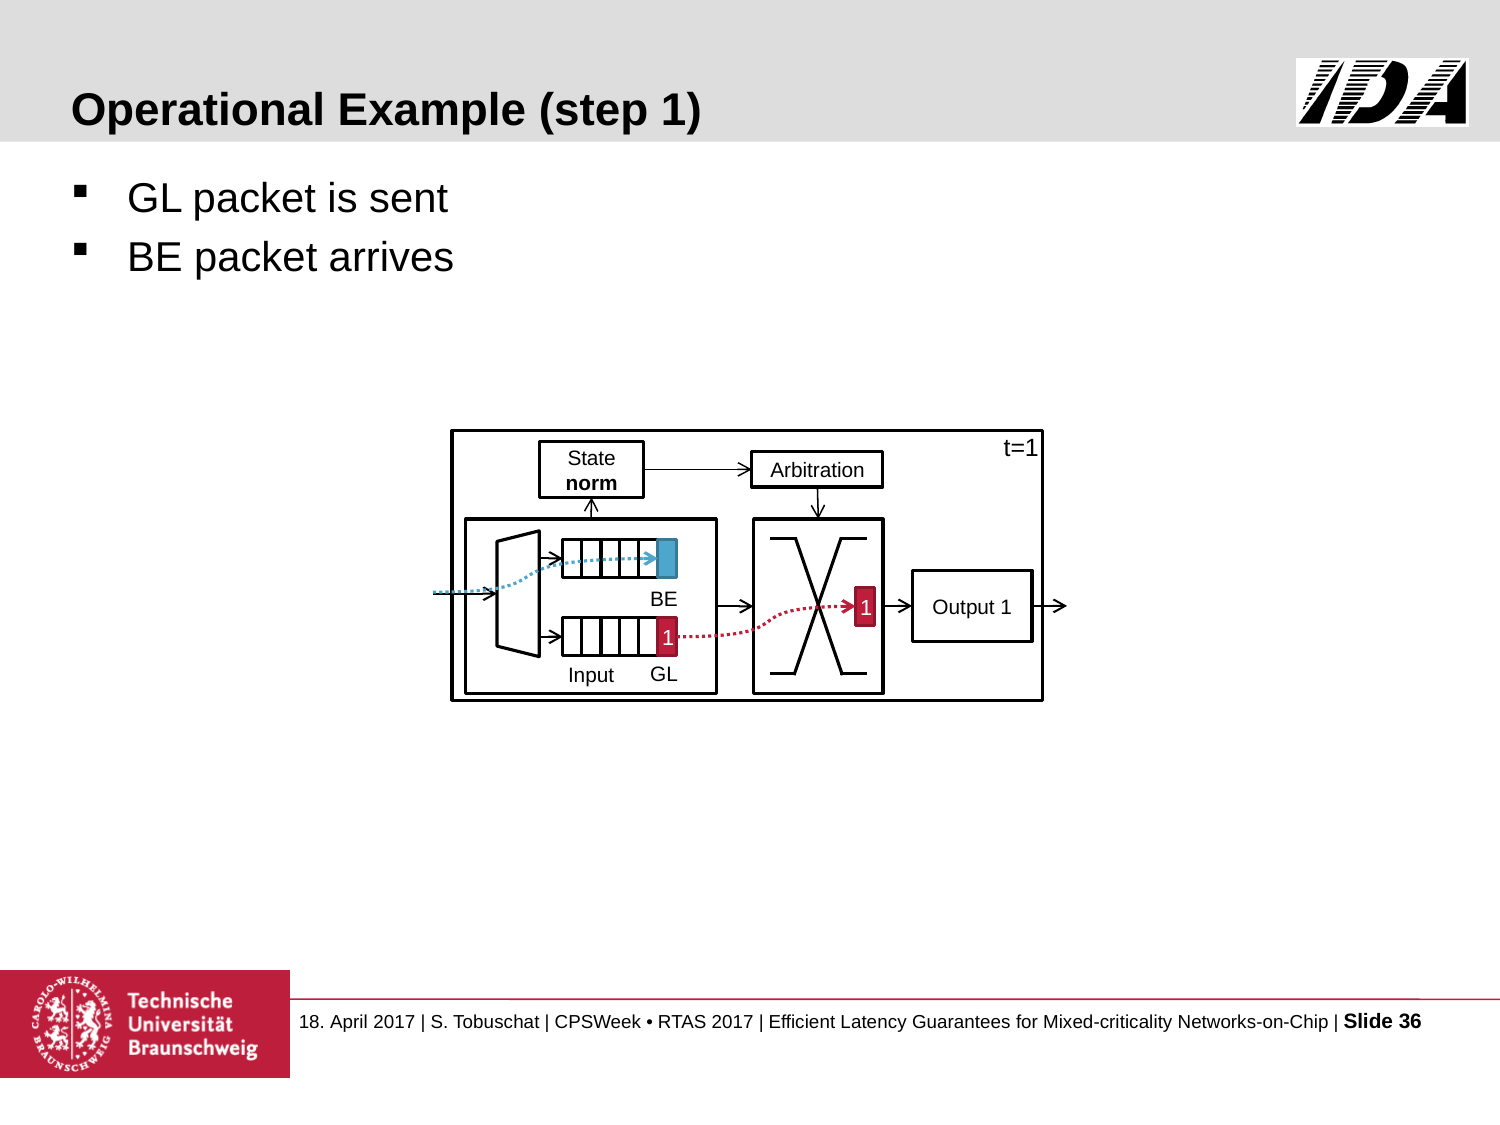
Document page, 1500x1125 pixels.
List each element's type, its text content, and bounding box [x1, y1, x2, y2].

picture [1296, 58, 1469, 127]
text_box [432, 424, 1068, 701]
picture [0, 970, 290, 1078]
title Operational Example (step 1) [70, 17, 1282, 135]
list GL packet is sent BE packet arrives [70, 170, 1445, 955]
